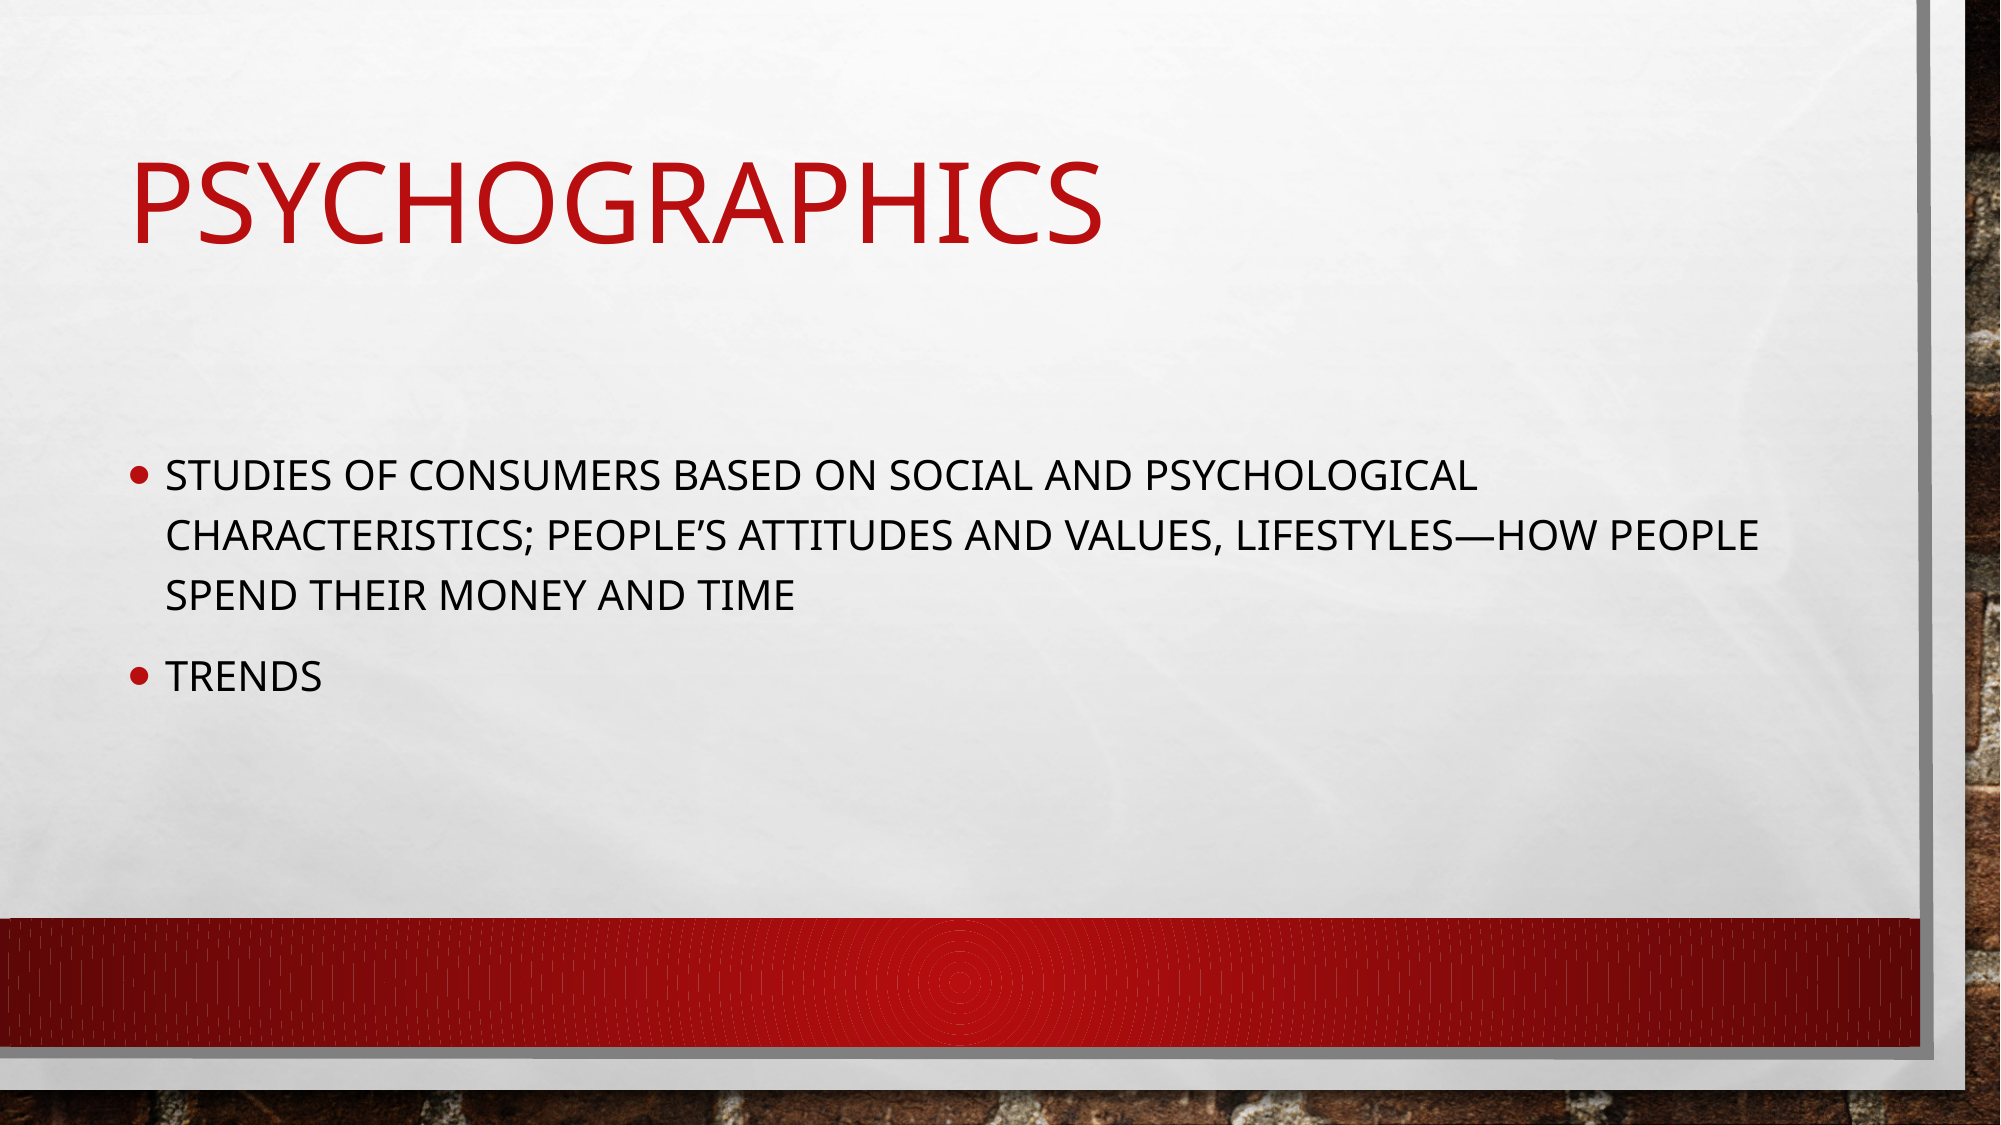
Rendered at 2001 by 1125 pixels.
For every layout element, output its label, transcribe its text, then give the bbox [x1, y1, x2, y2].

picture [0, 0, 2000, 1125]
list studies of consumers based on social and psychological characteristics; people’s attitudes and values, lifestyles—how people spend their money and time TRENDS [112, 338, 1818, 882]
title psychographics [112, 112, 1818, 302]
